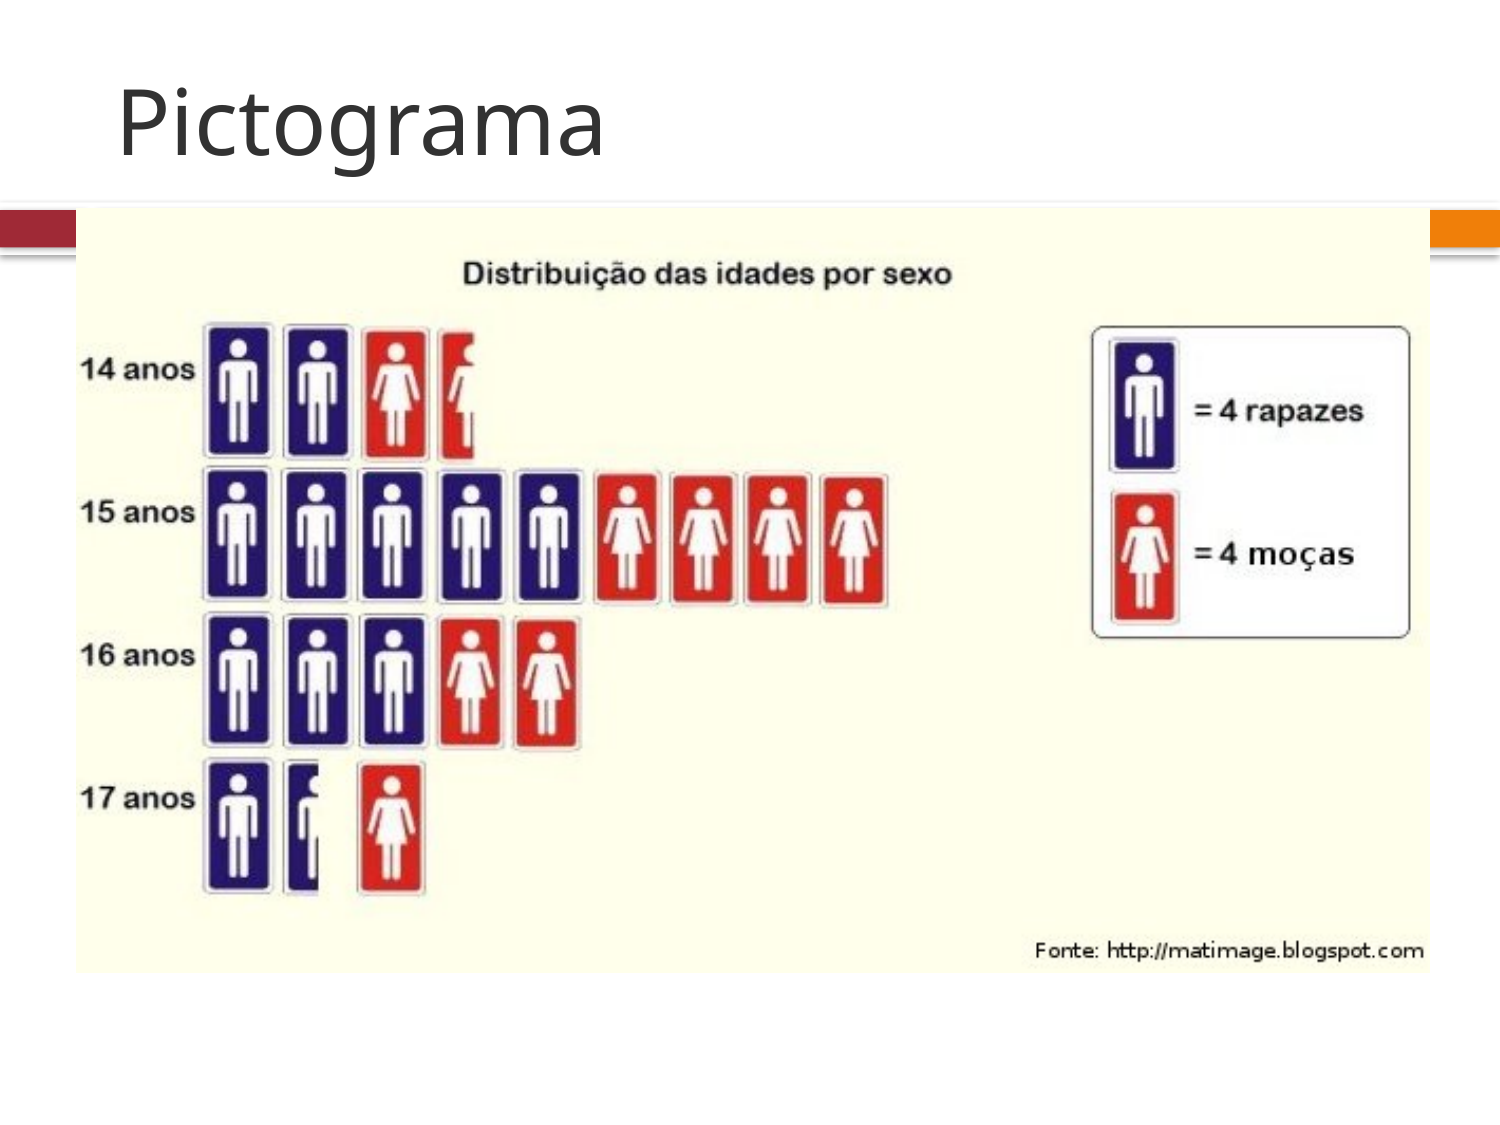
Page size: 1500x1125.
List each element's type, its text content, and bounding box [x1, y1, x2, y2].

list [76, 207, 1431, 973]
title Pictograma [100, 37, 1438, 200]
